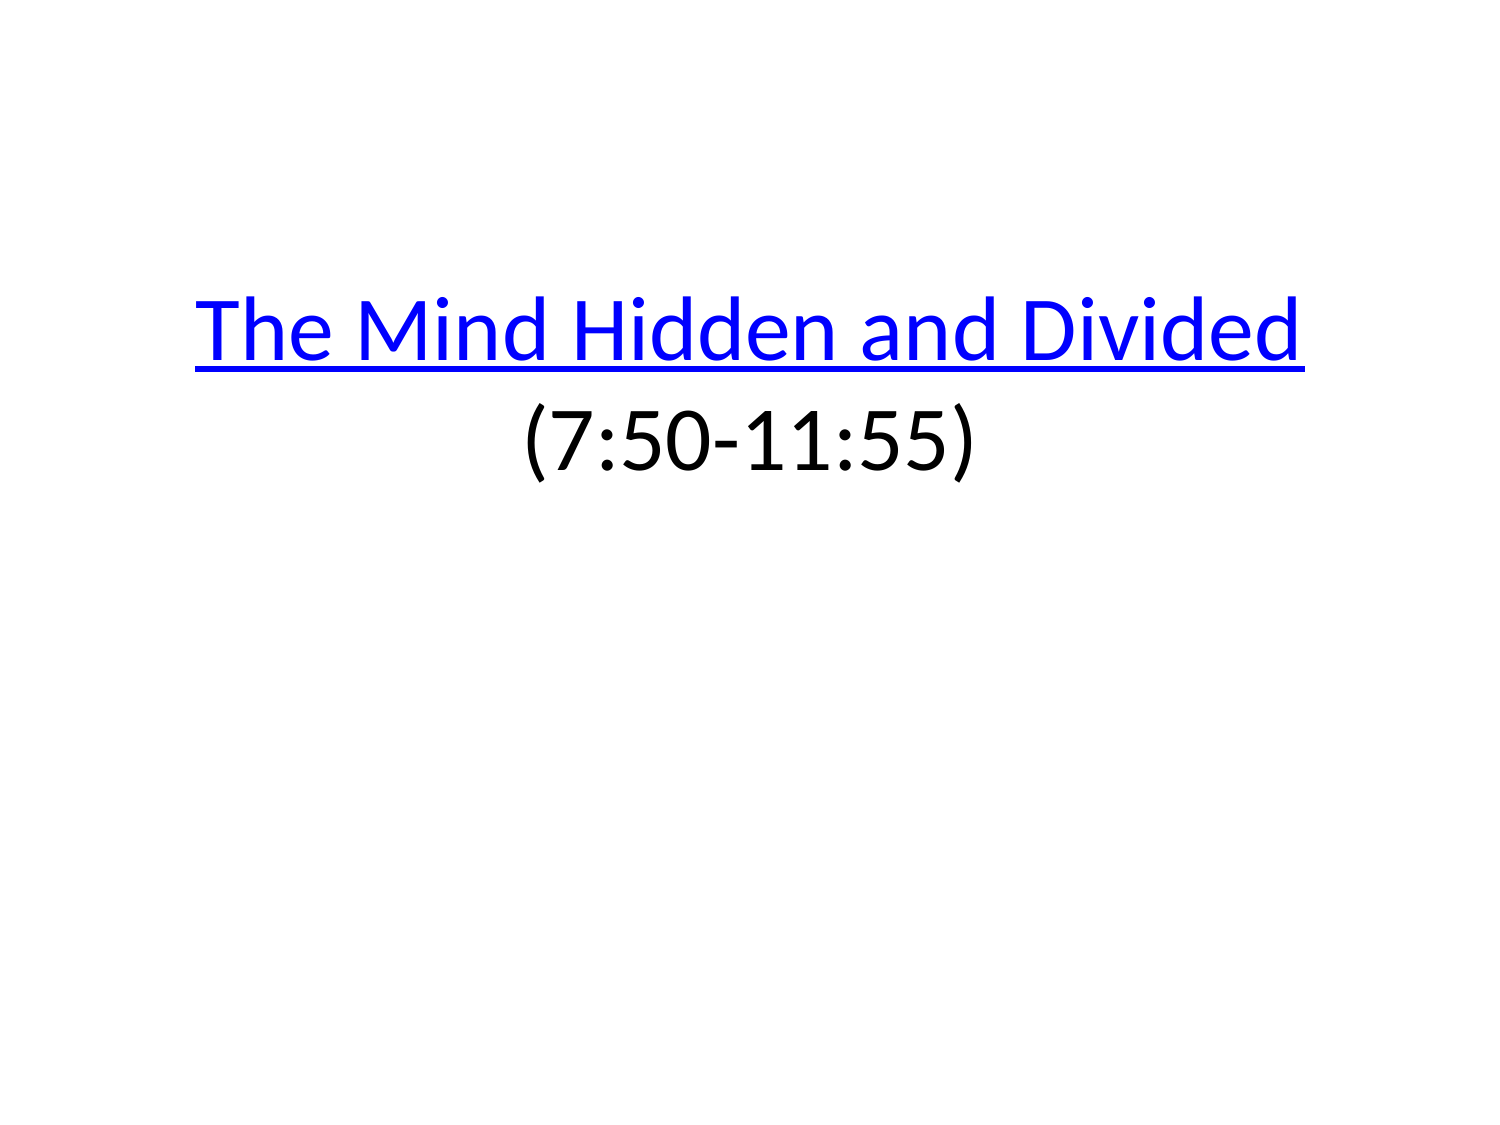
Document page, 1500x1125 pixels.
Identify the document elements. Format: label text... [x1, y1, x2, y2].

title The Mind Hidden and Divided (7:50-11:55) [75, 45, 1425, 713]
